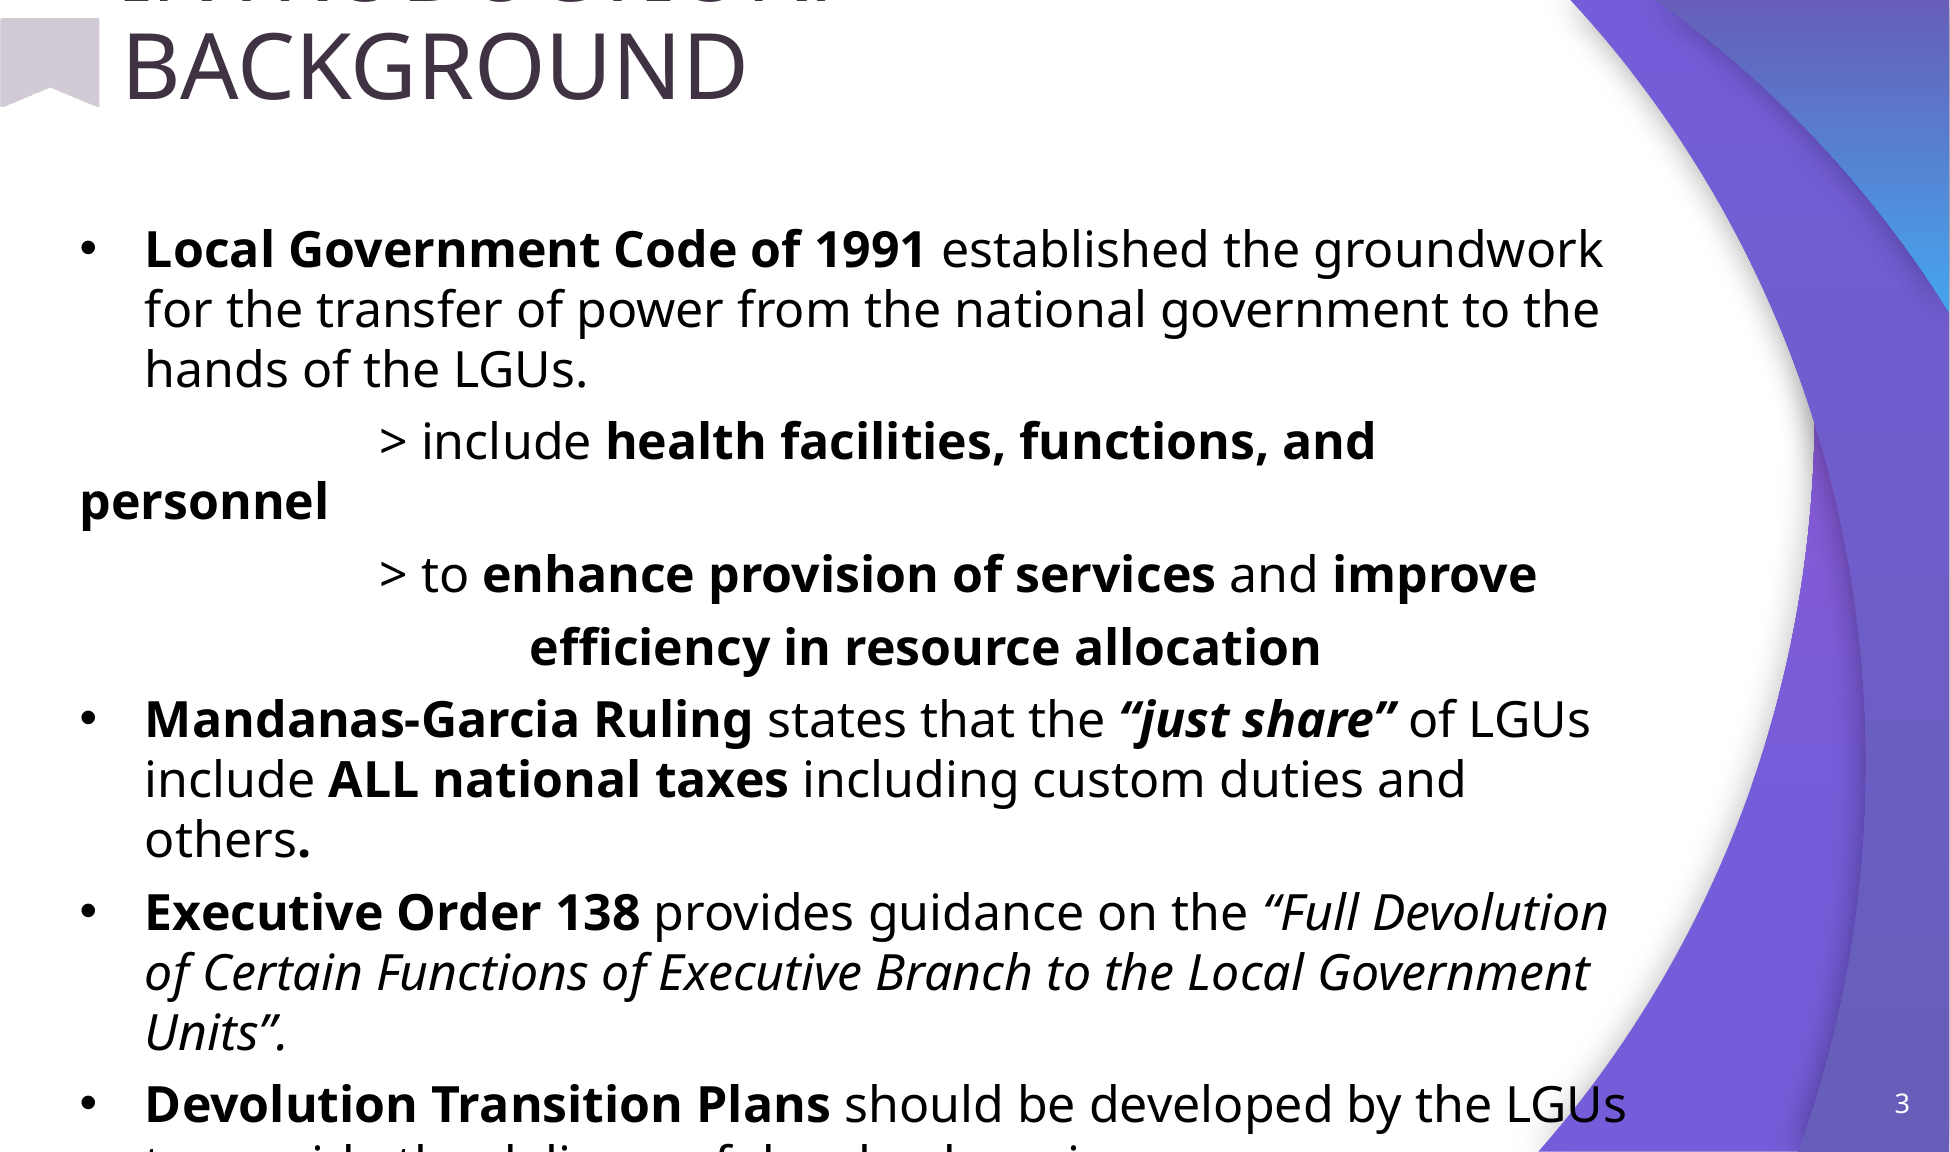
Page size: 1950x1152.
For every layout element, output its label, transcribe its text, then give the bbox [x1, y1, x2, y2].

text_box Local Government Code of 1991 established the groundwork for the transfer of power from the national government to the hands of the LGUs. > include health facilities, functions, and personnel > to enhance provision of services and improve efficiency in resource allocation Mandanas-Garcia Ruling states that the “just share” of LGUs include ALL national taxes including custom duties and others. Executive Order 138 provides guidance on the “Full Devolution of Certain Functions of Executive Branch to the Local Government Units”. Devolution Transition Plans should be developed by the LGUs to provide the delivery of devolved services. [12, 210, 1645, 1152]
text_box [0, 18, 100, 107]
slide_number 3 [1820, 1072, 1910, 1137]
title INTRODUCTION/BACKGROUND [121, 54, 1264, 120]
